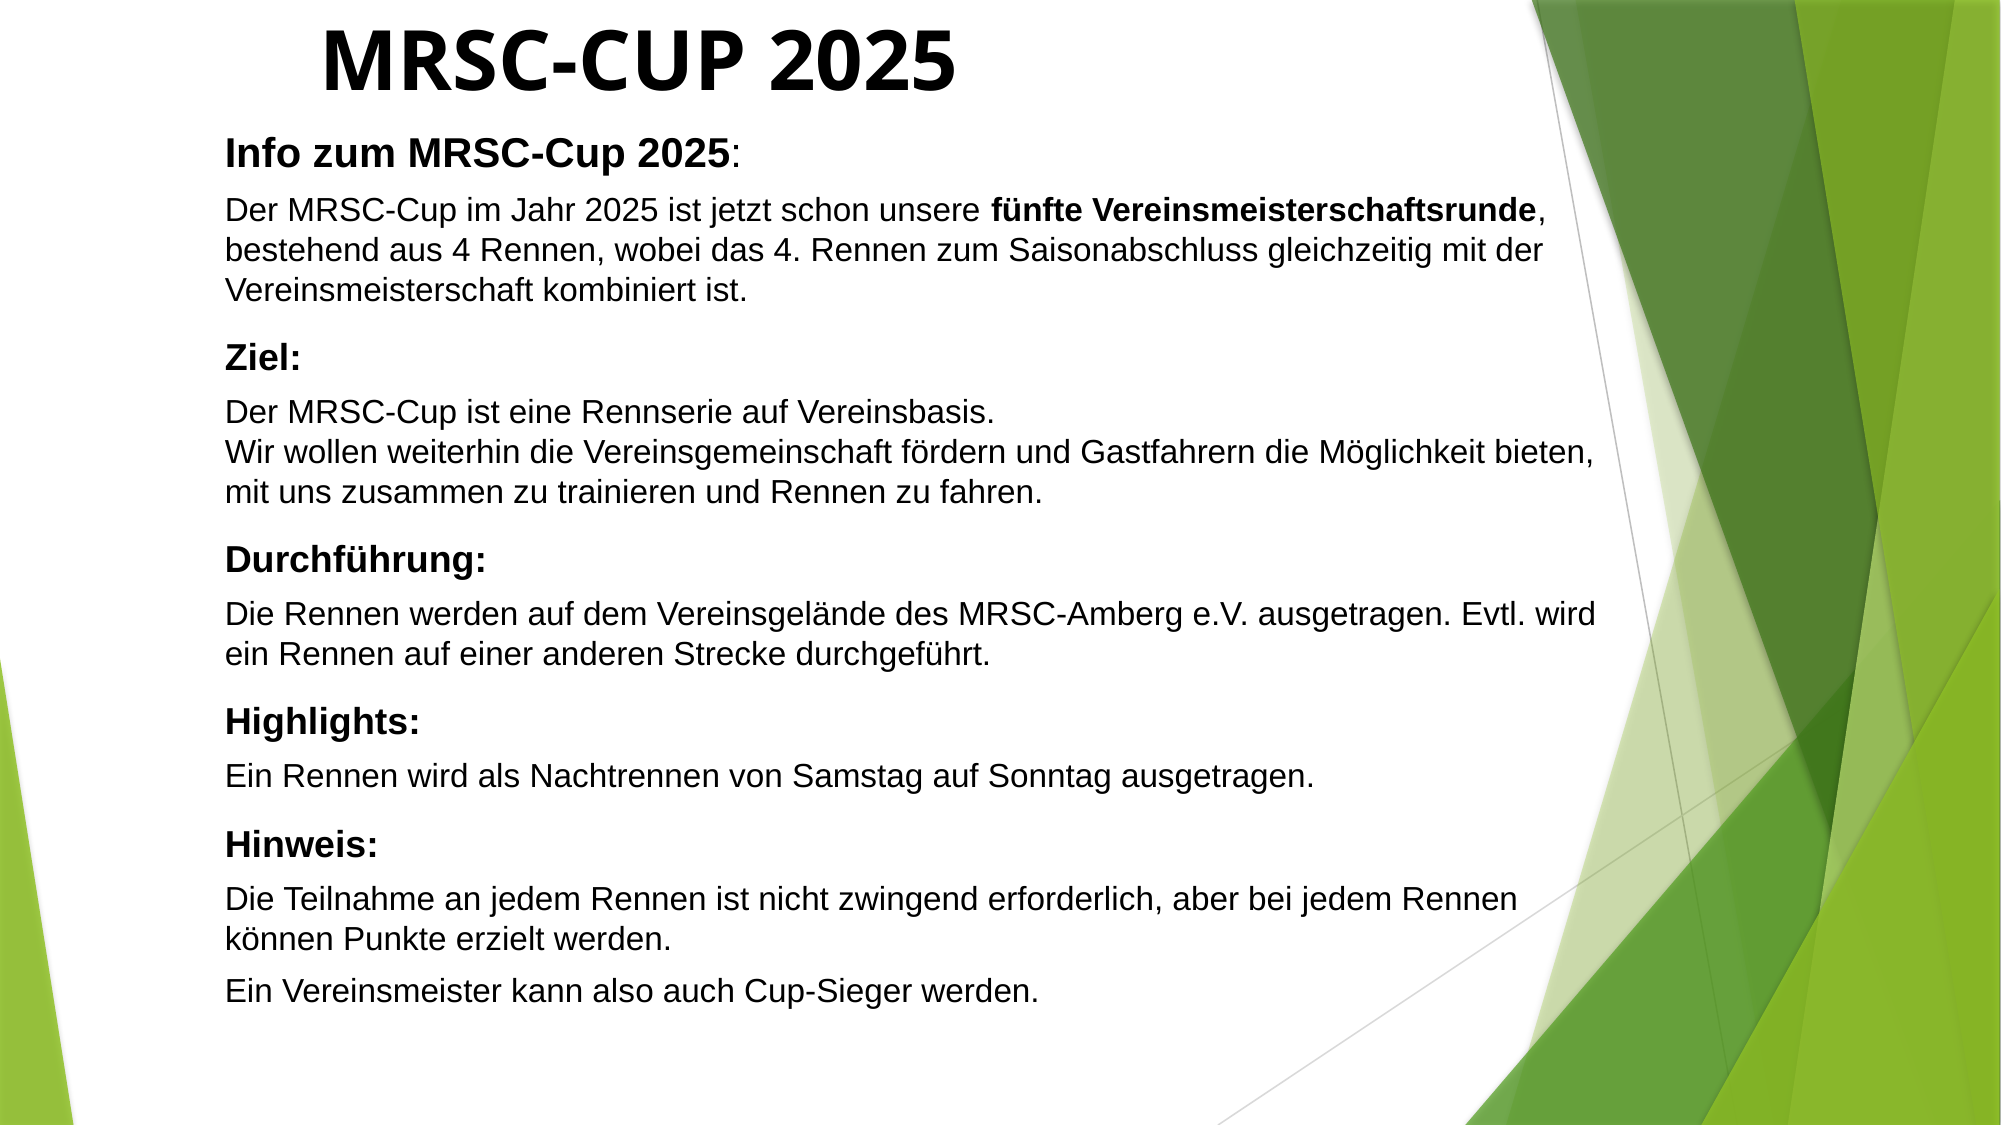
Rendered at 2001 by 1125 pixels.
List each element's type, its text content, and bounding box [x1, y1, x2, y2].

text_box Info zum MRSC-Cup 2025: Der MRSC-Cup im Jahr 2025 ist jetzt schon unsere fünfte Vereinsmeisterschaftsrunde, bestehend aus 4 Rennen, wobei das 4. Rennen zum Saisonabschluss gleichzeitig mit der Vereinsmeisterschaft kombiniert ist. Ziel: Der MRSC-Cup ist eine Rennserie auf Vereinsbasis. Wir wollen weiterhin die Vereinsgemeinschaft fördern und Gastfahrern die Möglichkeit bieten, mit uns zusammen zu trainieren und Rennen zu fahren. Durchführung: Die Rennen werden auf dem Vereinsgelände des MRSC-Amberg e.V. ausgetragen. Evtl. wird ein Rennen auf einer anderen Strecke durchgeführt. Highlights: Ein Rennen wird als Nachtrennen von Samstag auf Sonntag ausgetragen. Hinweis: Die Teilnahme an jedem Rennen ist nicht zwingend erforderlich, aber bei jedem Rennen können Punkte erzielt werden. Ein Vereinsmeister kann also auch Cup-Sieger werden. [210, 118, 1634, 1017]
text_box MRSC-CUP 2025 [0, 0, 1278, 115]
